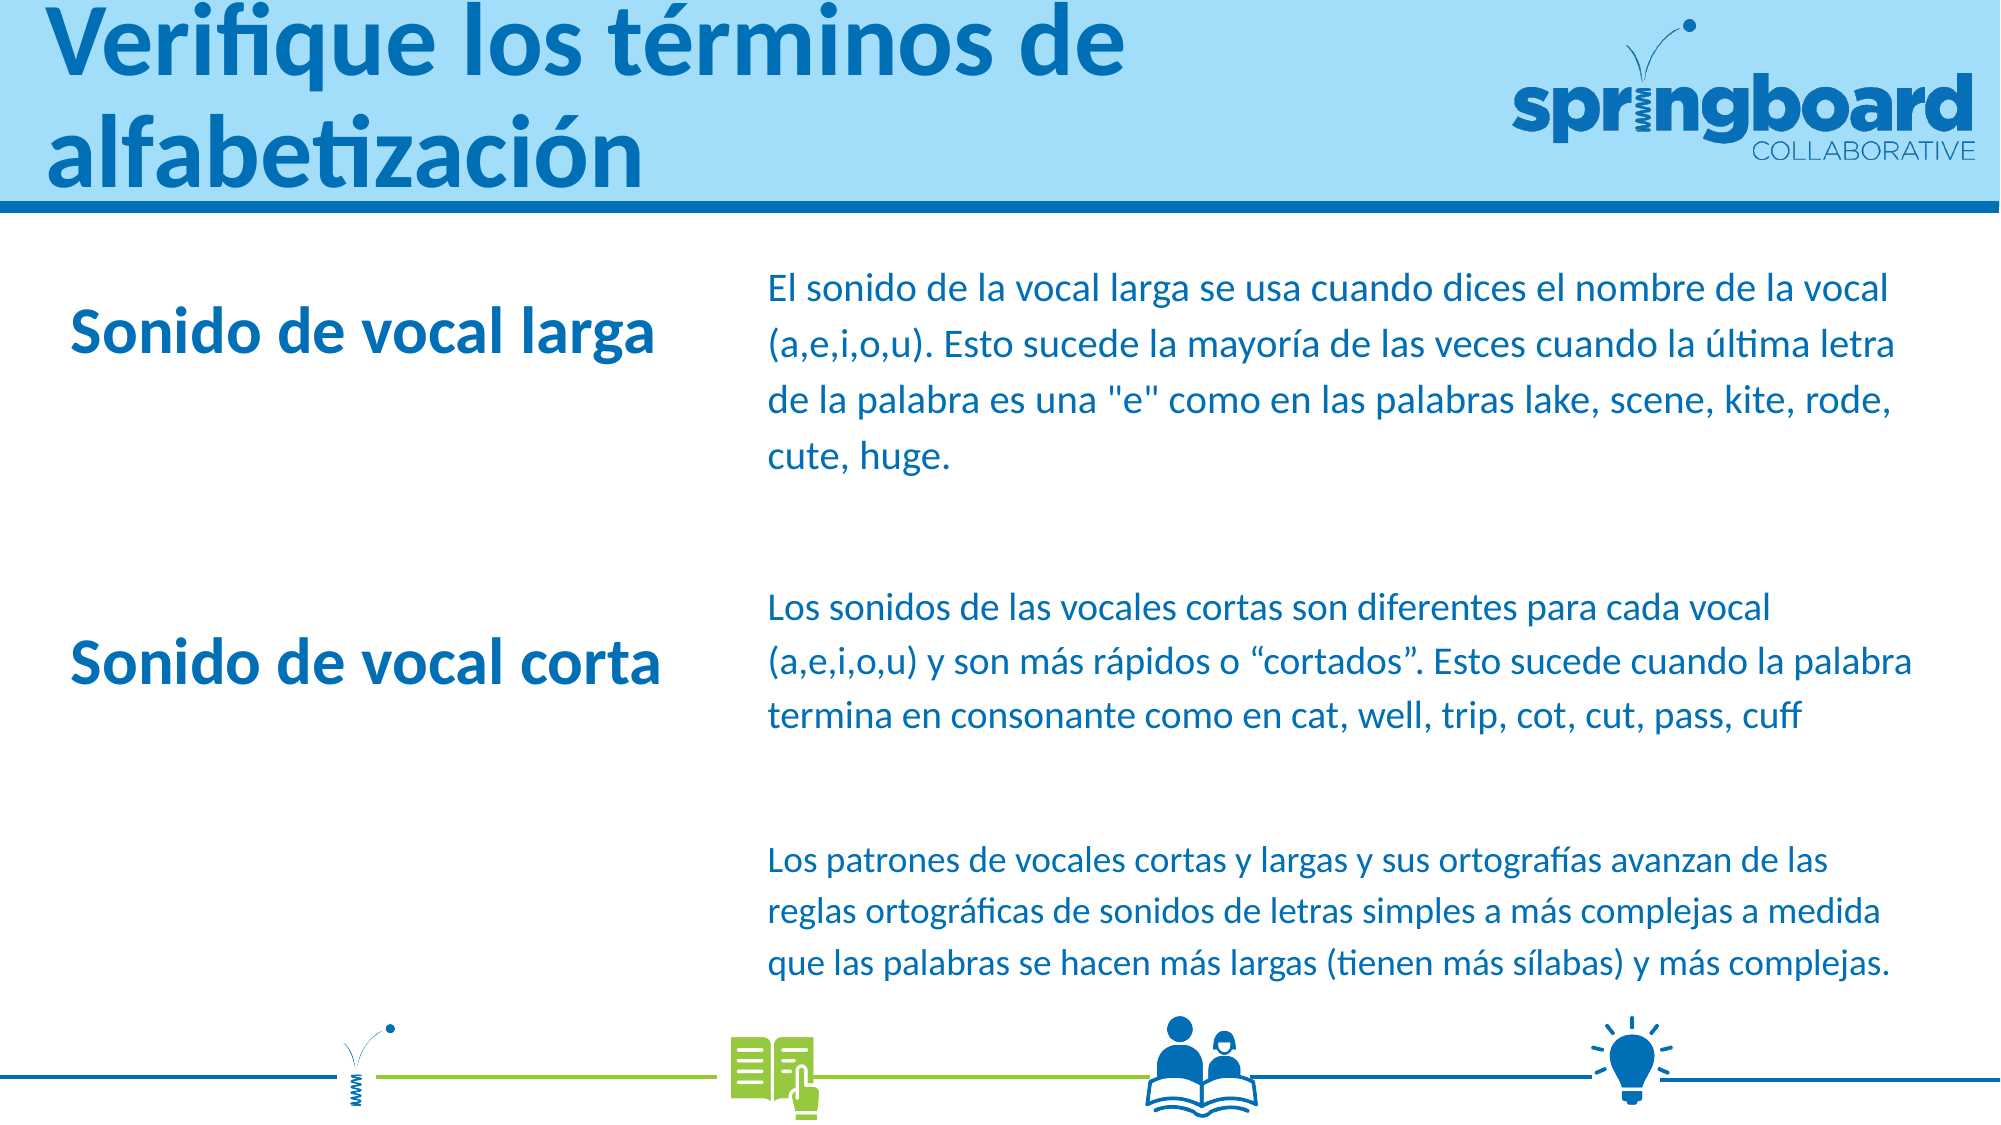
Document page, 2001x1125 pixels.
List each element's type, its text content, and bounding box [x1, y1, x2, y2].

list Sonido de vocal larga [55, 246, 677, 418]
picture [1145, 1016, 1258, 1118]
picture [1591, 1016, 1673, 1105]
list El sonido de la vocal larga se usa cuando dices el nombre de la vocal (a,e,i,o,u). Esto sucede la mayoría de las veces cuando la última letra de la palabra es una "e" como en las palabras lake, scene, kite, rode, cute, huge. [752, 244, 1935, 487]
title Verifique los términos de alfabetización [0, 0, 2000, 196]
picture [731, 1037, 819, 1120]
list Sonido de vocal corta [55, 624, 709, 796]
picture [343, 1024, 395, 1106]
list Los patrones de vocales cortas y largas y sus ortografías avanzan de las reglas ortográficas de sonidos de letras simples a más complejas a medida que las palabras se hacen más largas (tienen más sílabas) y más complejas. [752, 818, 1935, 993]
list Los sonidos de las vocales cortas son diferentes para cada vocal (a,e,i,o,u) y son más rápidos o “cortados”. Esto sucede cuando la palabra termina en consonante como en cat, well, trip, cot, cut, pass, cuff [752, 539, 1935, 771]
